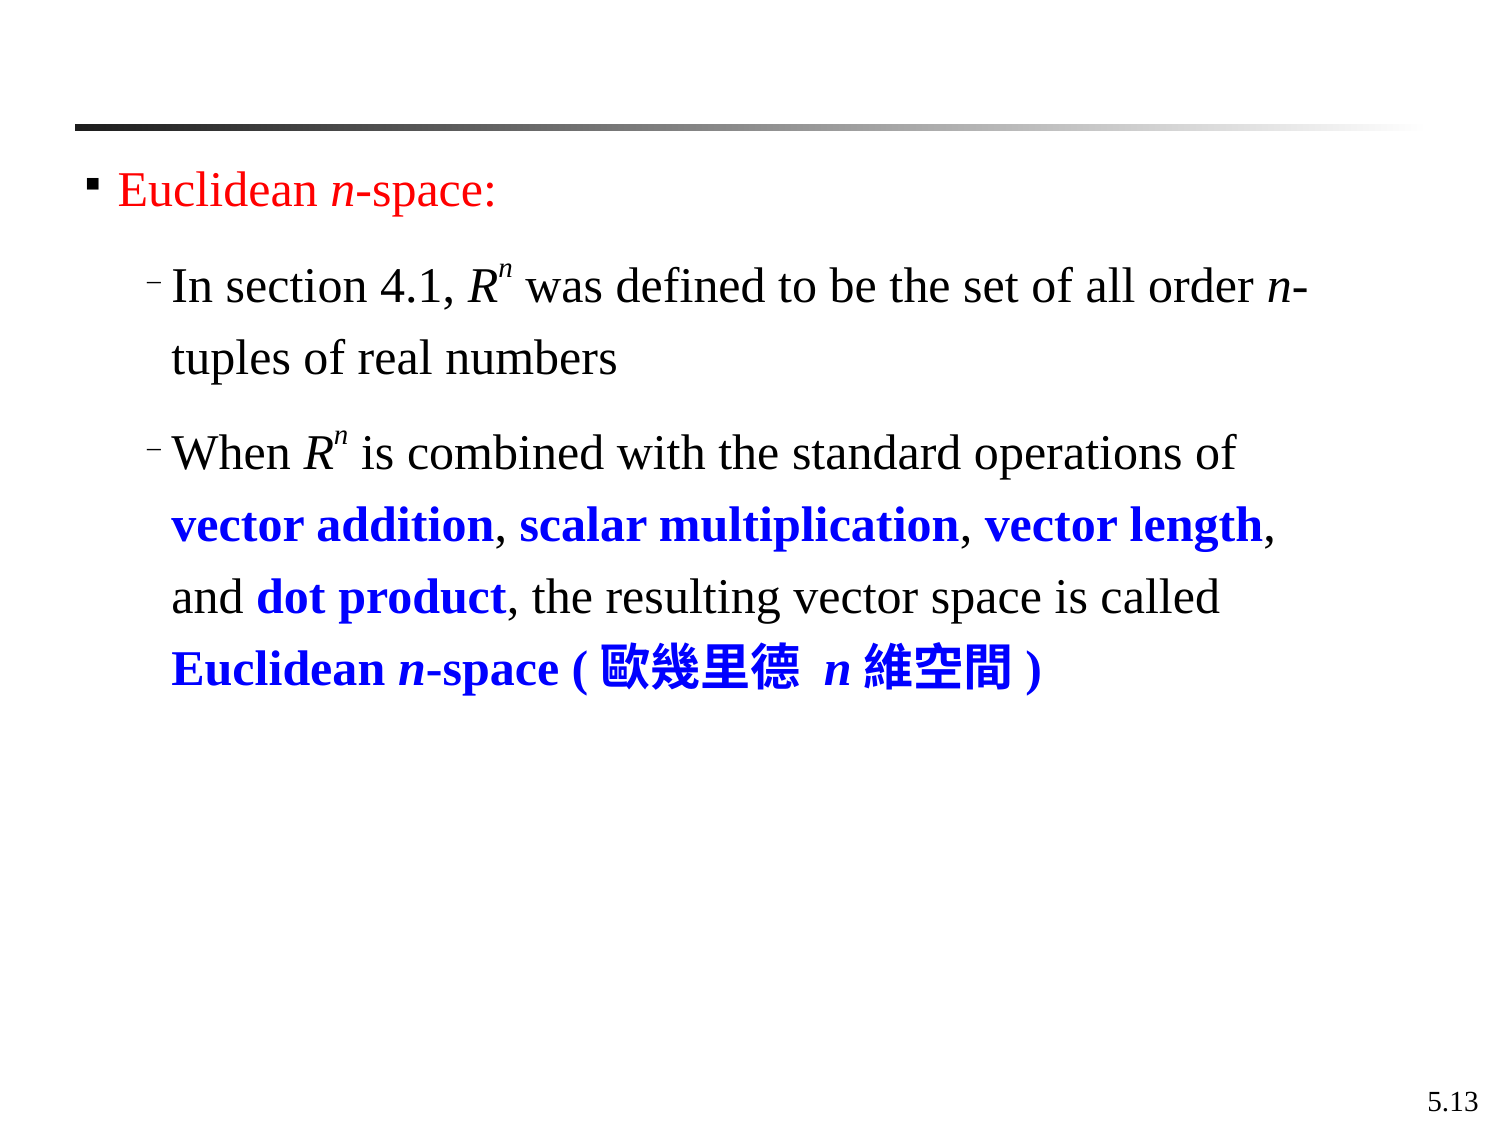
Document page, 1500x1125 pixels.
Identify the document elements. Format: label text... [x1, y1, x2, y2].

slide_number 5.13 [1406, 1066, 1500, 1125]
list Euclidean n-space: In section 4.1, Rn was defined to be the set of all order n-tuples of real numbers When Rn is combined with the standard operations of vector addition, scalar multiplication, vector length, and dot product, the resulting vector space is called Euclidean n-space (歐幾里德 n維空間) [70, 137, 1365, 973]
